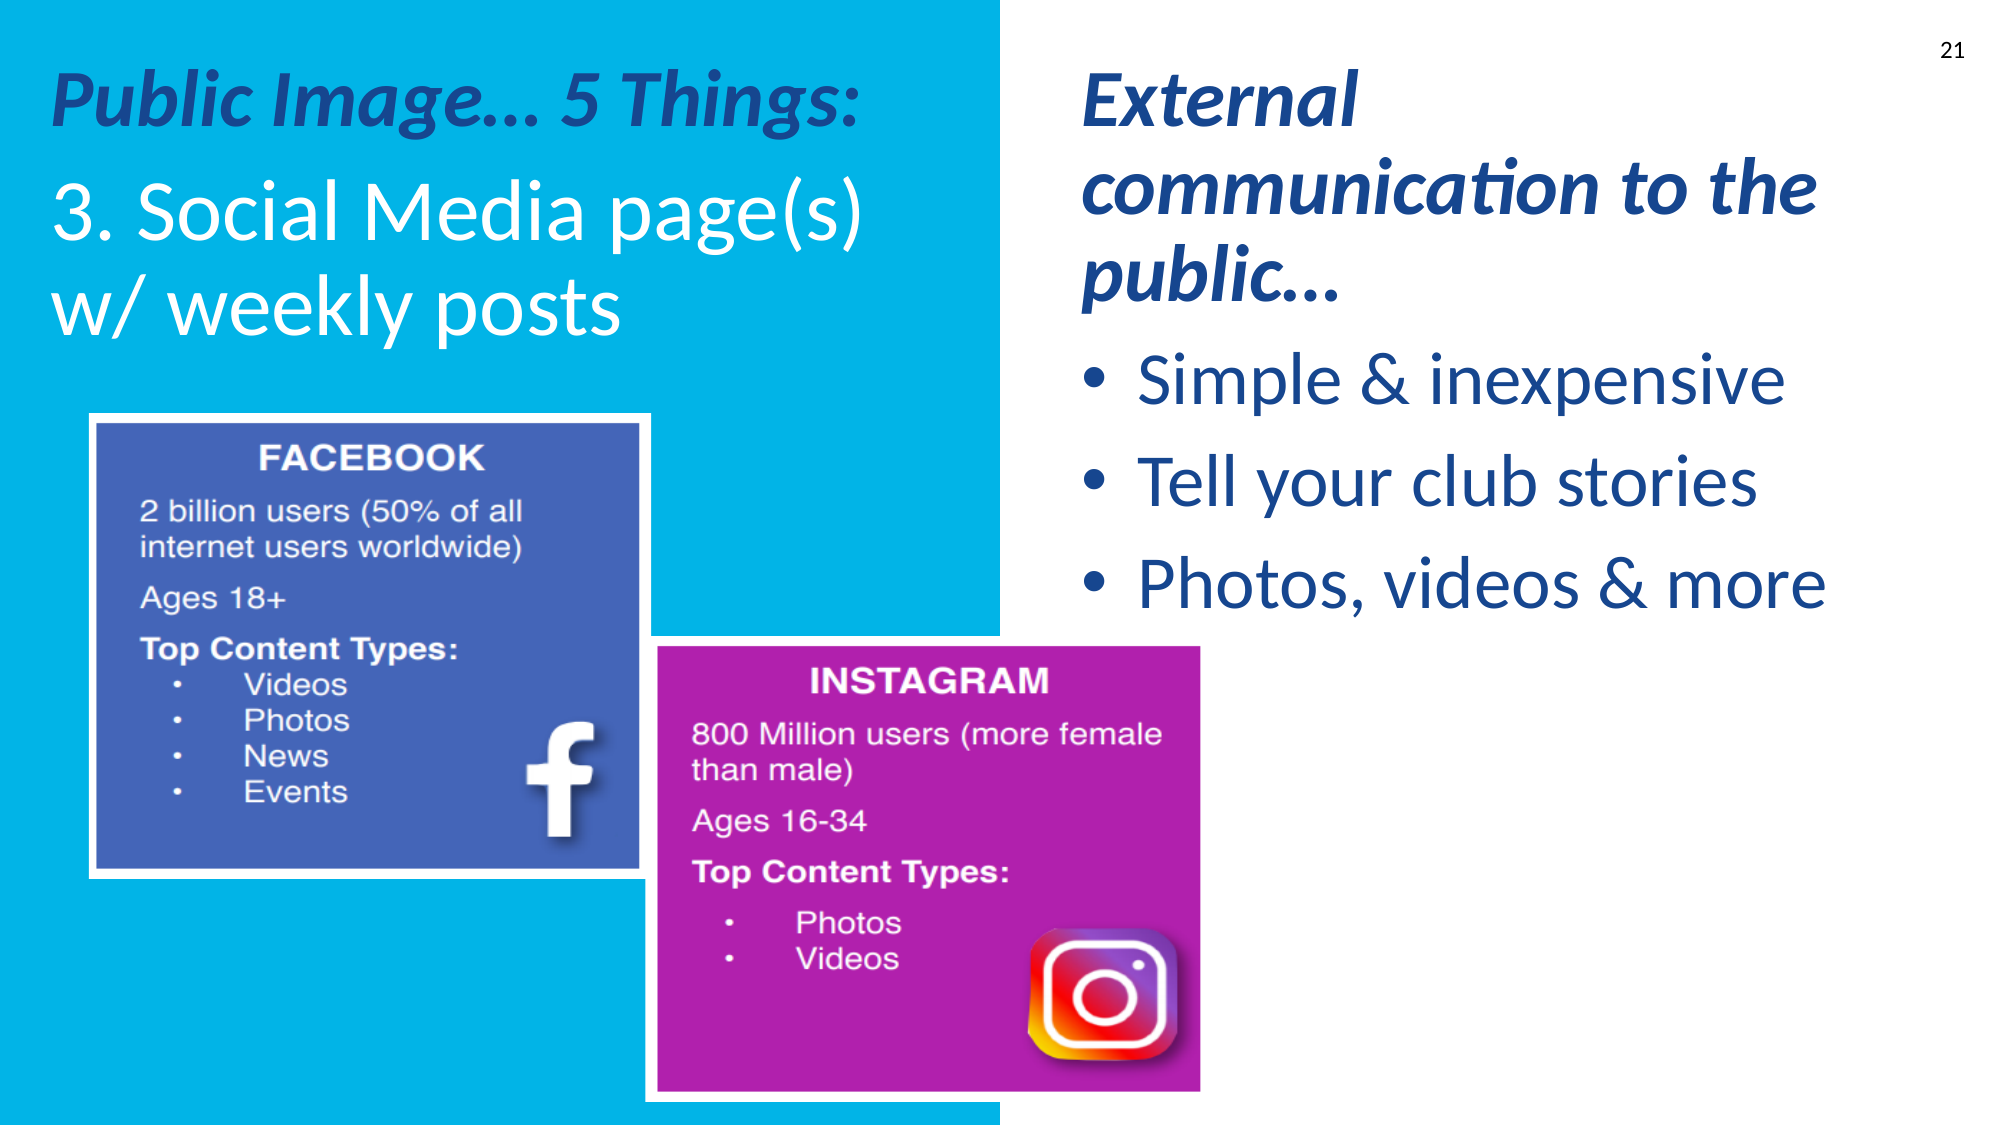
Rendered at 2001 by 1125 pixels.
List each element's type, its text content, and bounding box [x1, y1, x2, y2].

picture [89, 414, 1212, 1103]
slide_number 21 [1911, 18, 1981, 79]
list Public Image… 5 Things: 3. Social Media page(s) w/ weekly posts [35, 48, 970, 1072]
text_box External communication to the public… Simple & inexpensive Tell your club stories Photos, videos & more [1066, 48, 1912, 1072]
